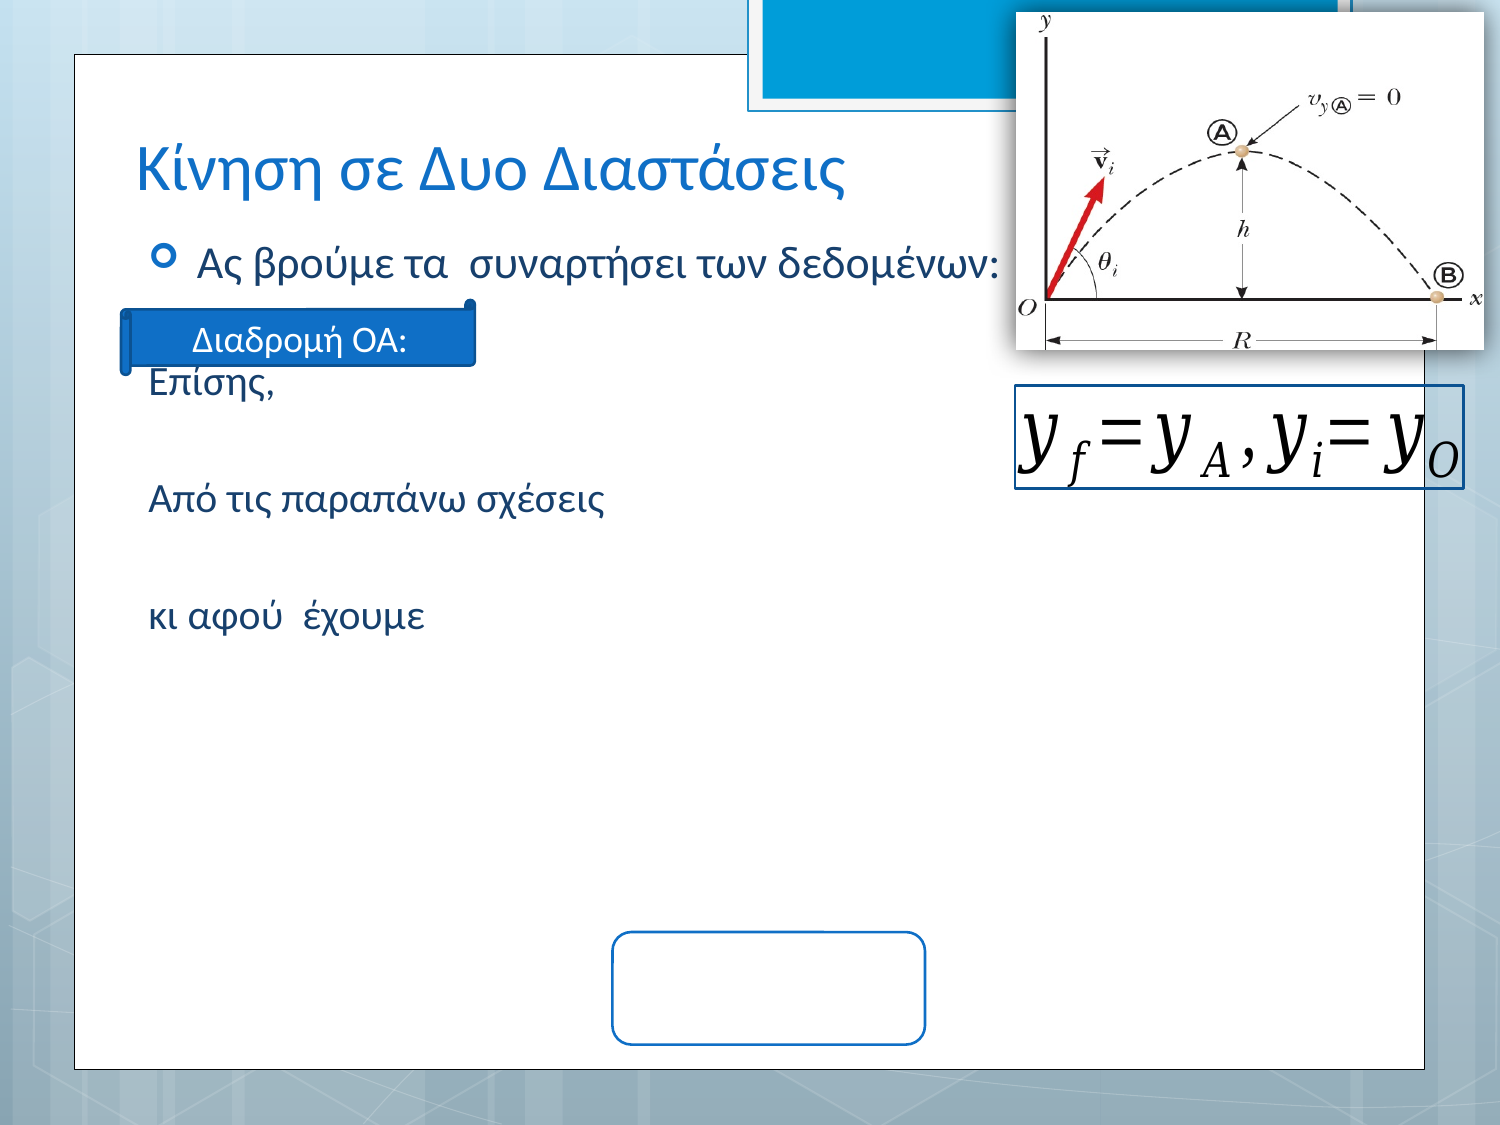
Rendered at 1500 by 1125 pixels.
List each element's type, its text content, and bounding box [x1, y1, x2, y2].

text_box Διαδρομή ΟΑ: [119, 298, 477, 377]
picture [1015, 12, 1485, 351]
title Κίνηση σε Δυο Διαστάσεις [121, 116, 992, 212]
text_box [611, 930, 927, 1046]
